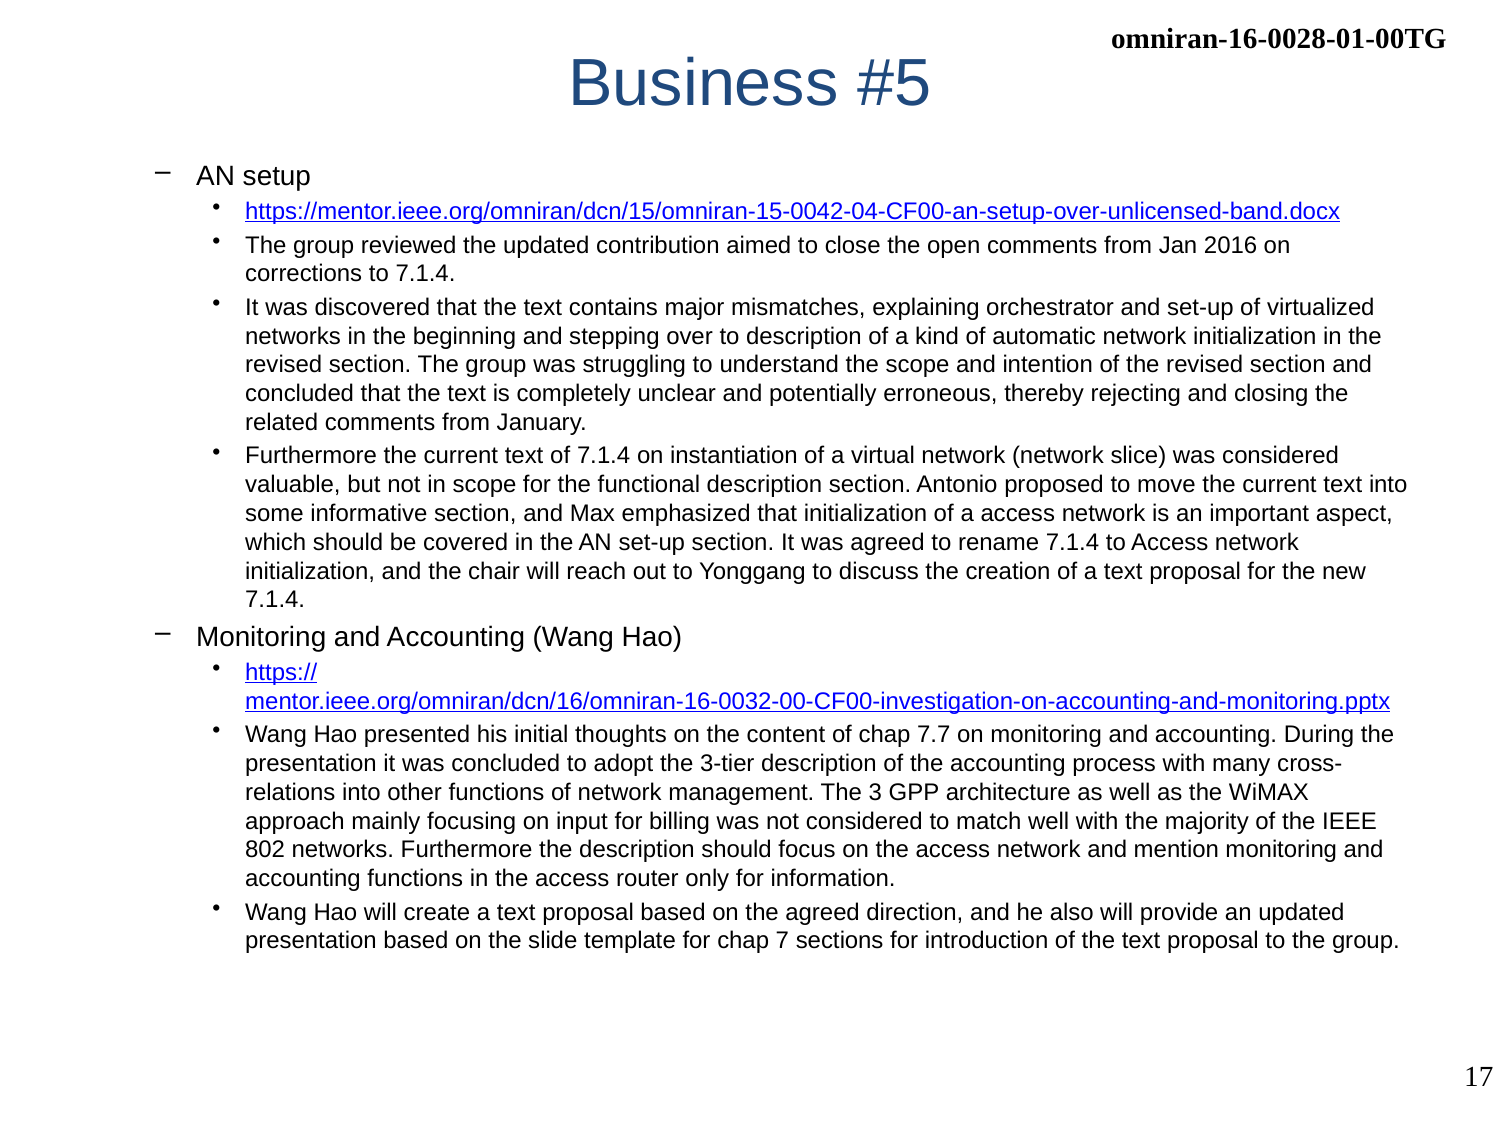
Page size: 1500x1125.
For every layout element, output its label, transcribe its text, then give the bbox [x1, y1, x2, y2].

title Business #5 [75, 45, 1425, 113]
list AN setup https://mentor.ieee.org/omniran/dcn/15/omniran-15-0042-04-CF00-an-setup-over-unlicensed-band.docx The group reviewed the updated contribution aimed to close the open comments from Jan 2016 on corrections to 7.1.4. It was discovered that the text contains major mismatches, explaining orchestrator and set-up of virtualized networks in the beginning and stepping over to description of a kind of automatic network initialization in the revised section. The group was struggling to understand the scope and intention of the revised section and concluded that the text is completely unclear and potentially erroneous, thereby rejecting and closing the related comments from January. Furthermore the current text of 7.1.4 on instantiation of a virtual network (network slice) was considered valuable, but not in scope for the functional description section. Antonio proposed to move the current text into some informative section, and Max emphasized that initialization of a access network is an important aspect, which should be covered in the AN set-up section. It was agreed to rename 7.1.4 to Access network initialization, and the chair will reach out to Yonggang to discuss the creation of a text proposal for the new 7.1.4. Monitoring and Accounting (Wang Hao) https://mentor.ieee.org/omniran/dcn/16/omniran-16-0032-00-CF00-investigation-on-accounting-and-monitoring.pptx Wang Hao presented his initial thoughts on the content of chap 7.7 on monitoring and accounting. During the presentation it was concluded to adopt the 3-tier description of the accounting process with many cross-relations into other functions of network management. The 3 GPP architecture as well as the WiMAX approach mainly focusing on input for billing was not considered to match well with the majority of the IEEE 802 networks. Furthermore the description should focus on the access network and mention monitoring and accounting functions in the access router only for information. Wang Hao will create a text proposal based on the agreed direction, and he also will provide an updated presentation based on the slide template for chap 7 sections for introduction of the text proposal to the group. [75, 149, 1425, 988]
